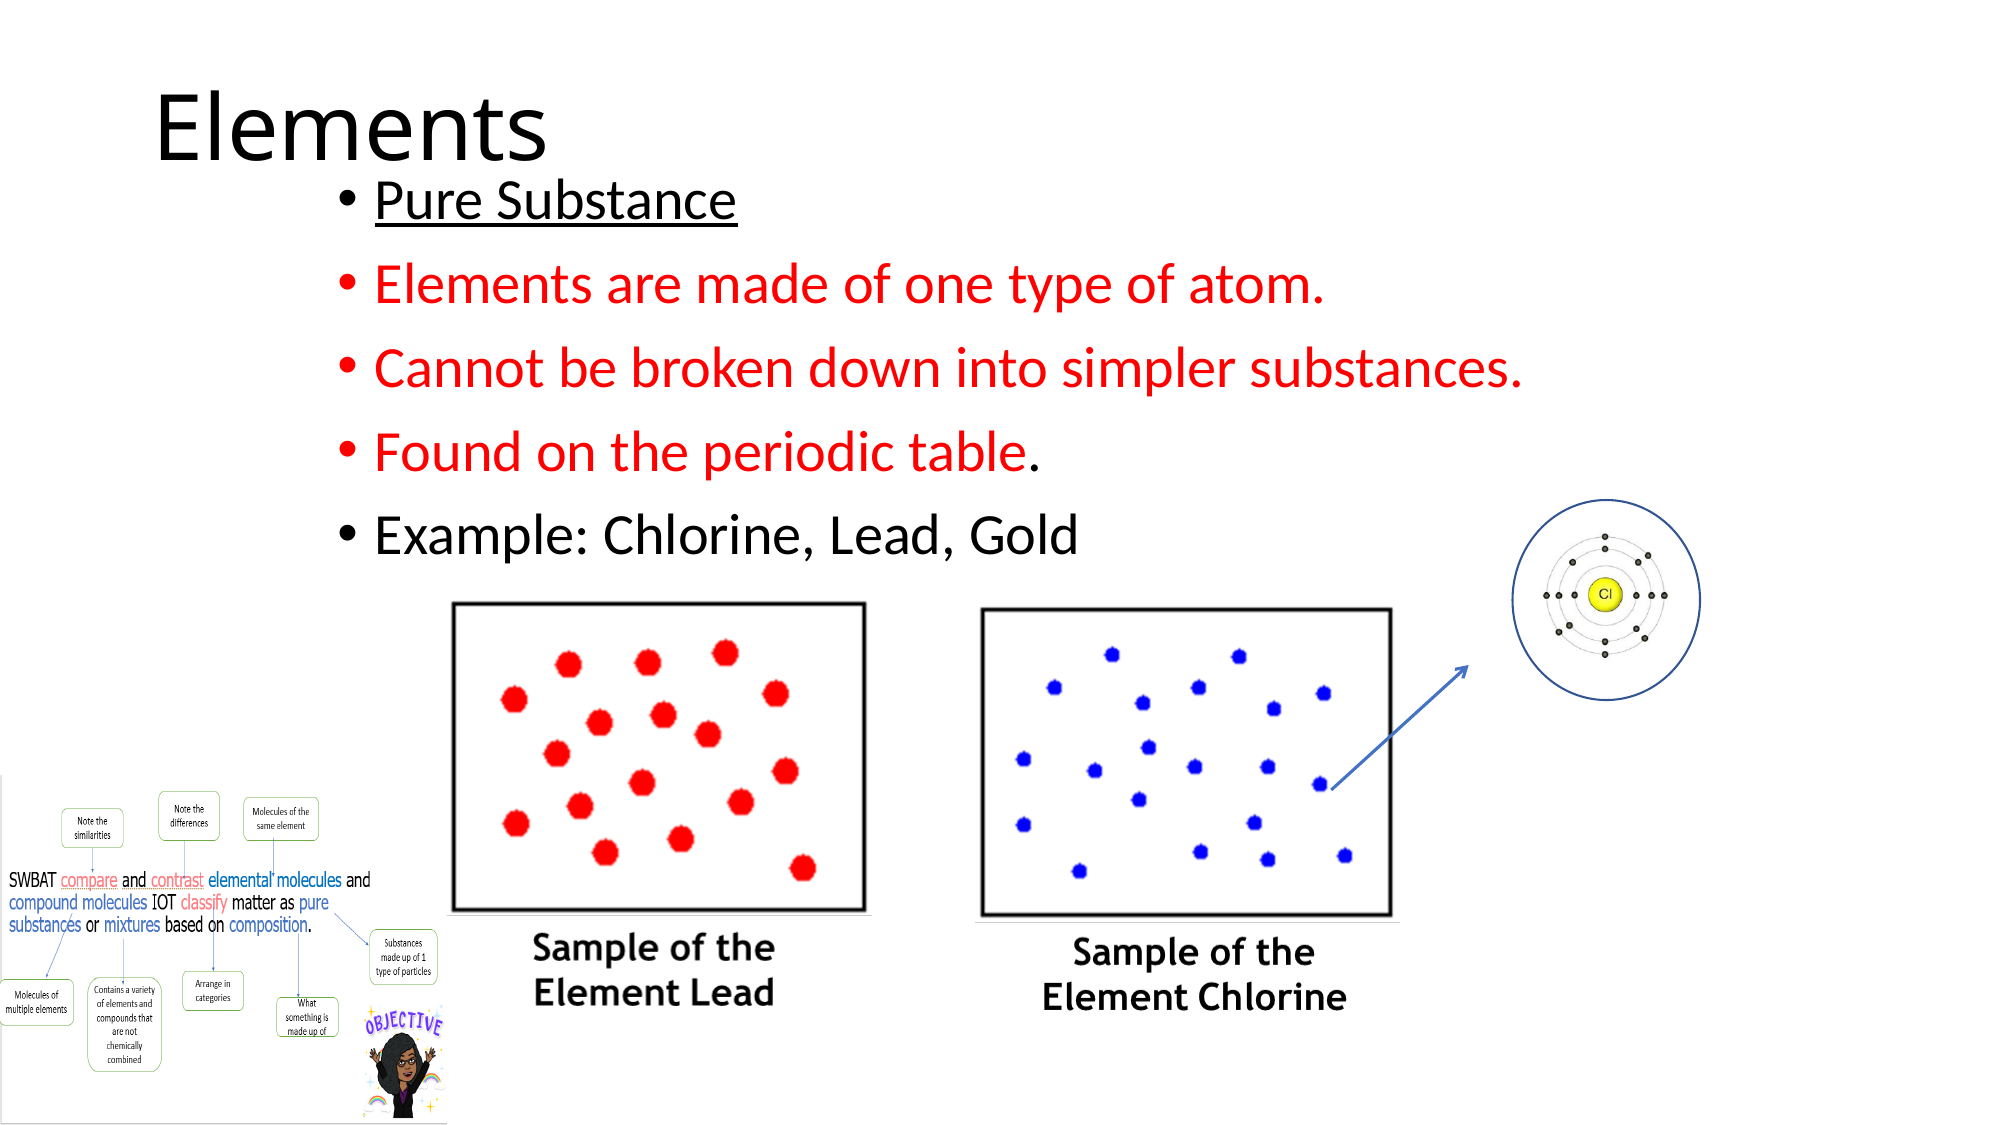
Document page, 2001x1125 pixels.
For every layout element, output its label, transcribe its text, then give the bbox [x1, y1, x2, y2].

title Elements [137, 59, 1863, 203]
list Pure Substance Elements are made of one type of atom. Cannot be broken down into simpler substances. Found on the periodic table. Example: Chlorine, Lead, Gold [322, 203, 1673, 905]
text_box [1331, 664, 1469, 791]
picture [1540, 532, 1673, 665]
picture [0, 598, 872, 1125]
text_box [1511, 498, 1702, 702]
picture [974, 600, 1400, 1041]
